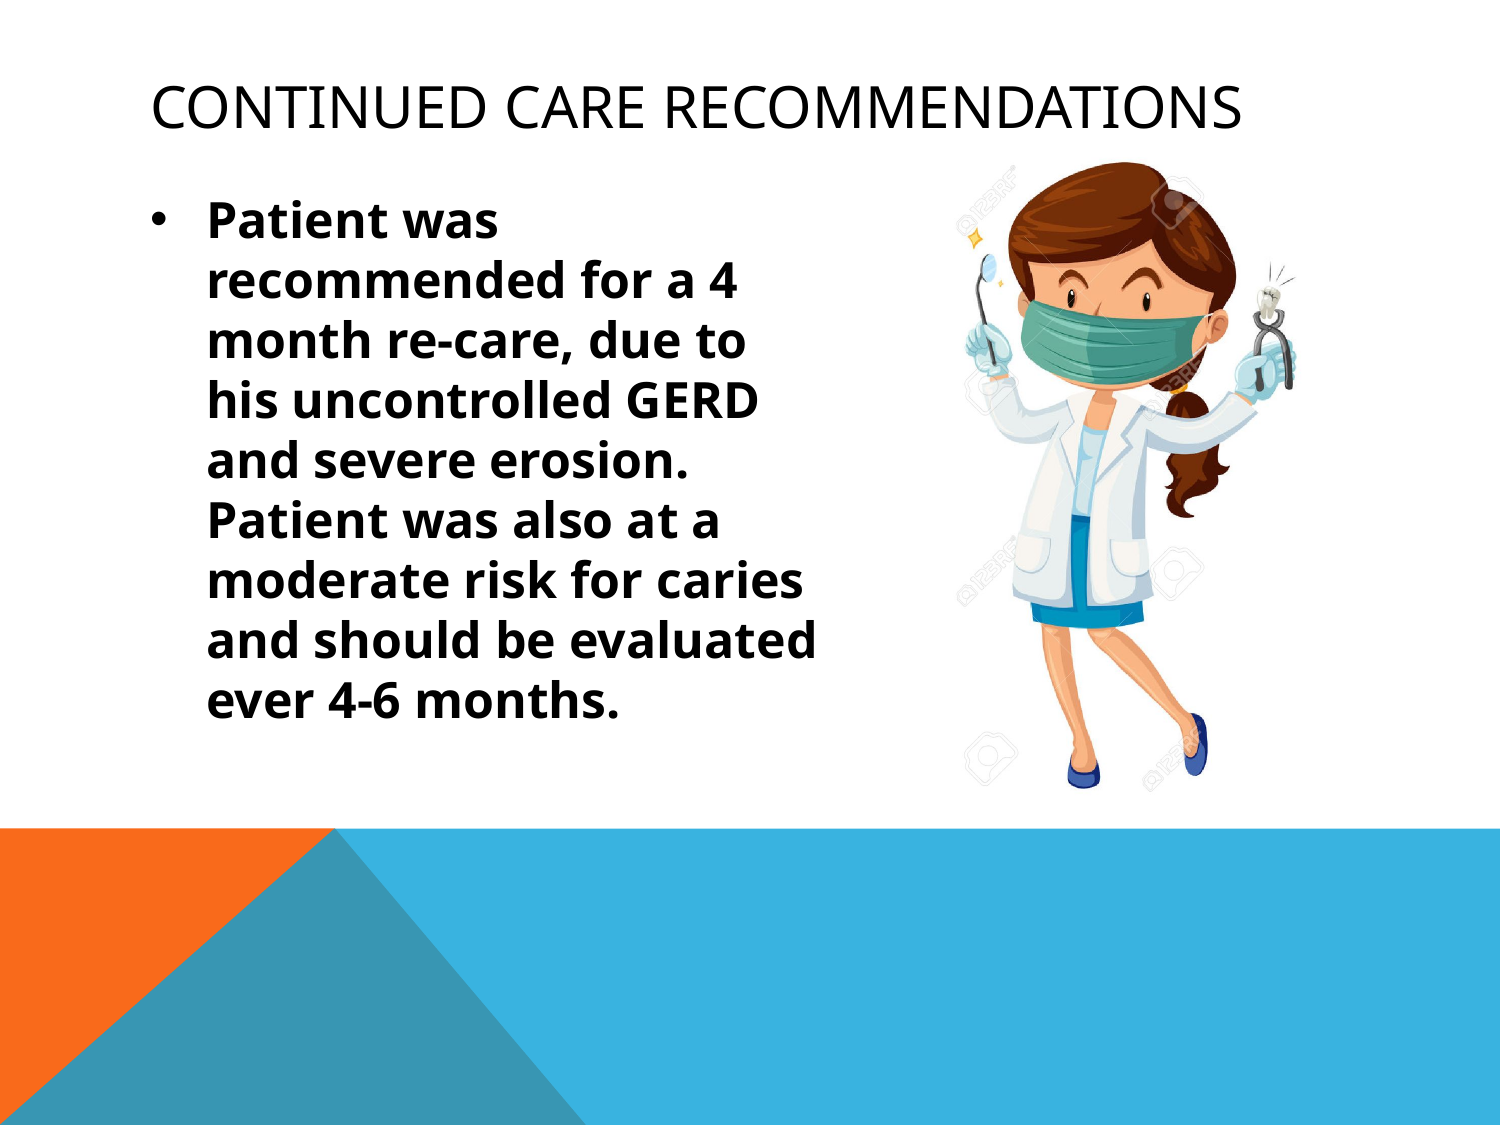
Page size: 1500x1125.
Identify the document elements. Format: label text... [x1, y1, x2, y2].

list Patient was recommended for a 4 month re-care, due to his uncontrolled GERD and severe erosion. Patient was also at a moderate risk for caries and should be evaluated ever 4-6 months. [135, 180, 837, 748]
picture [937, 149, 1316, 806]
title Continued care recommendations [135, 60, 1369, 150]
